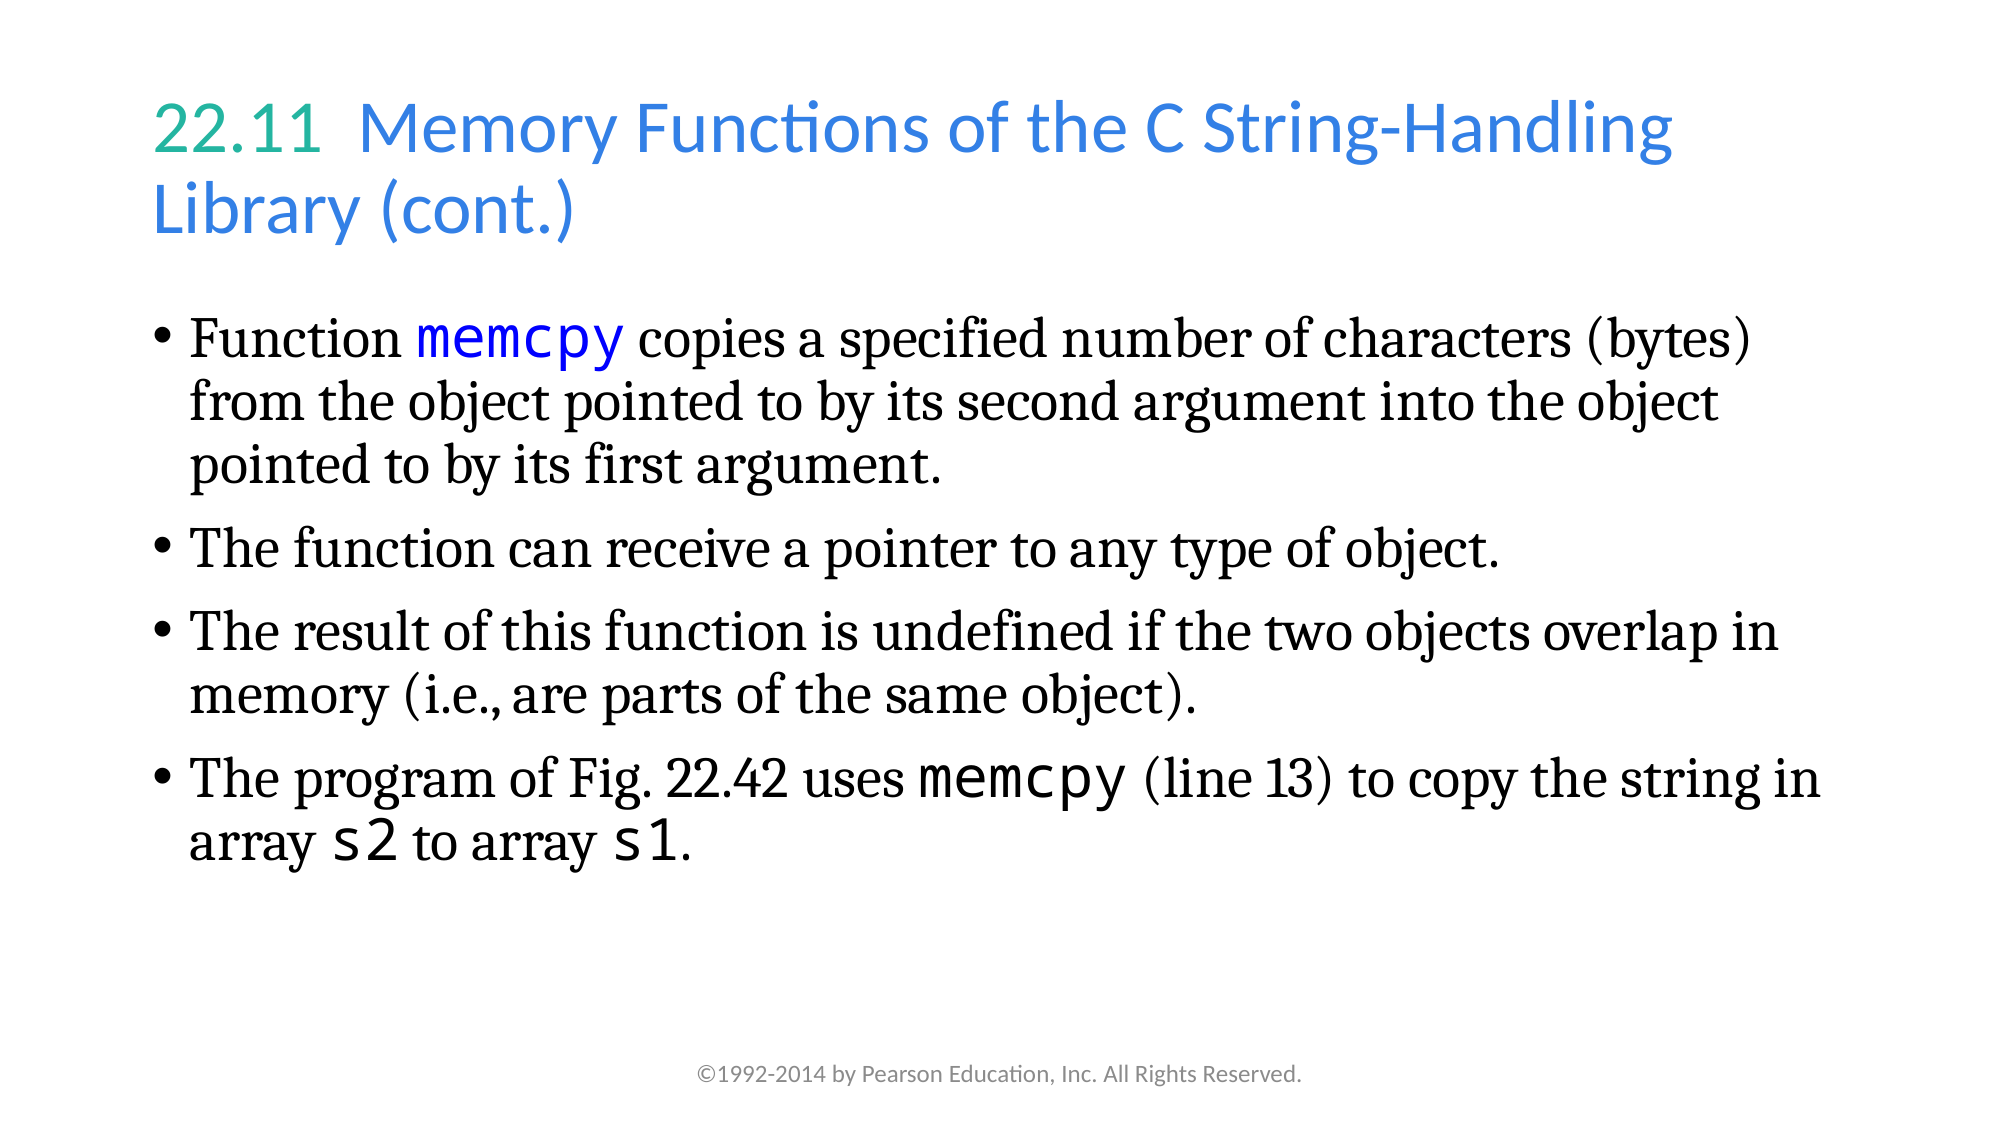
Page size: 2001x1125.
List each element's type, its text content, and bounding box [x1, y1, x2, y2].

footer ©1992-2014 by Pearson Education, Inc. All Rights Reserved. [662, 1042, 1338, 1103]
title 22.11 Memory Functions of the C String-Handling Library (cont.) [137, 59, 1863, 278]
list Function memcpy copies a specified number of characters (bytes) from the object pointed to by its second argument into the object pointed to by its first argument. The function can receive a pointer to any type of object. The result of this function is undefined if the two objects overlap in memory (i.e., are parts of the same object). The program of Fig. 22.42 uses memcpy (line 13) to copy the string in array s2 to array s1. [137, 299, 1863, 1014]
